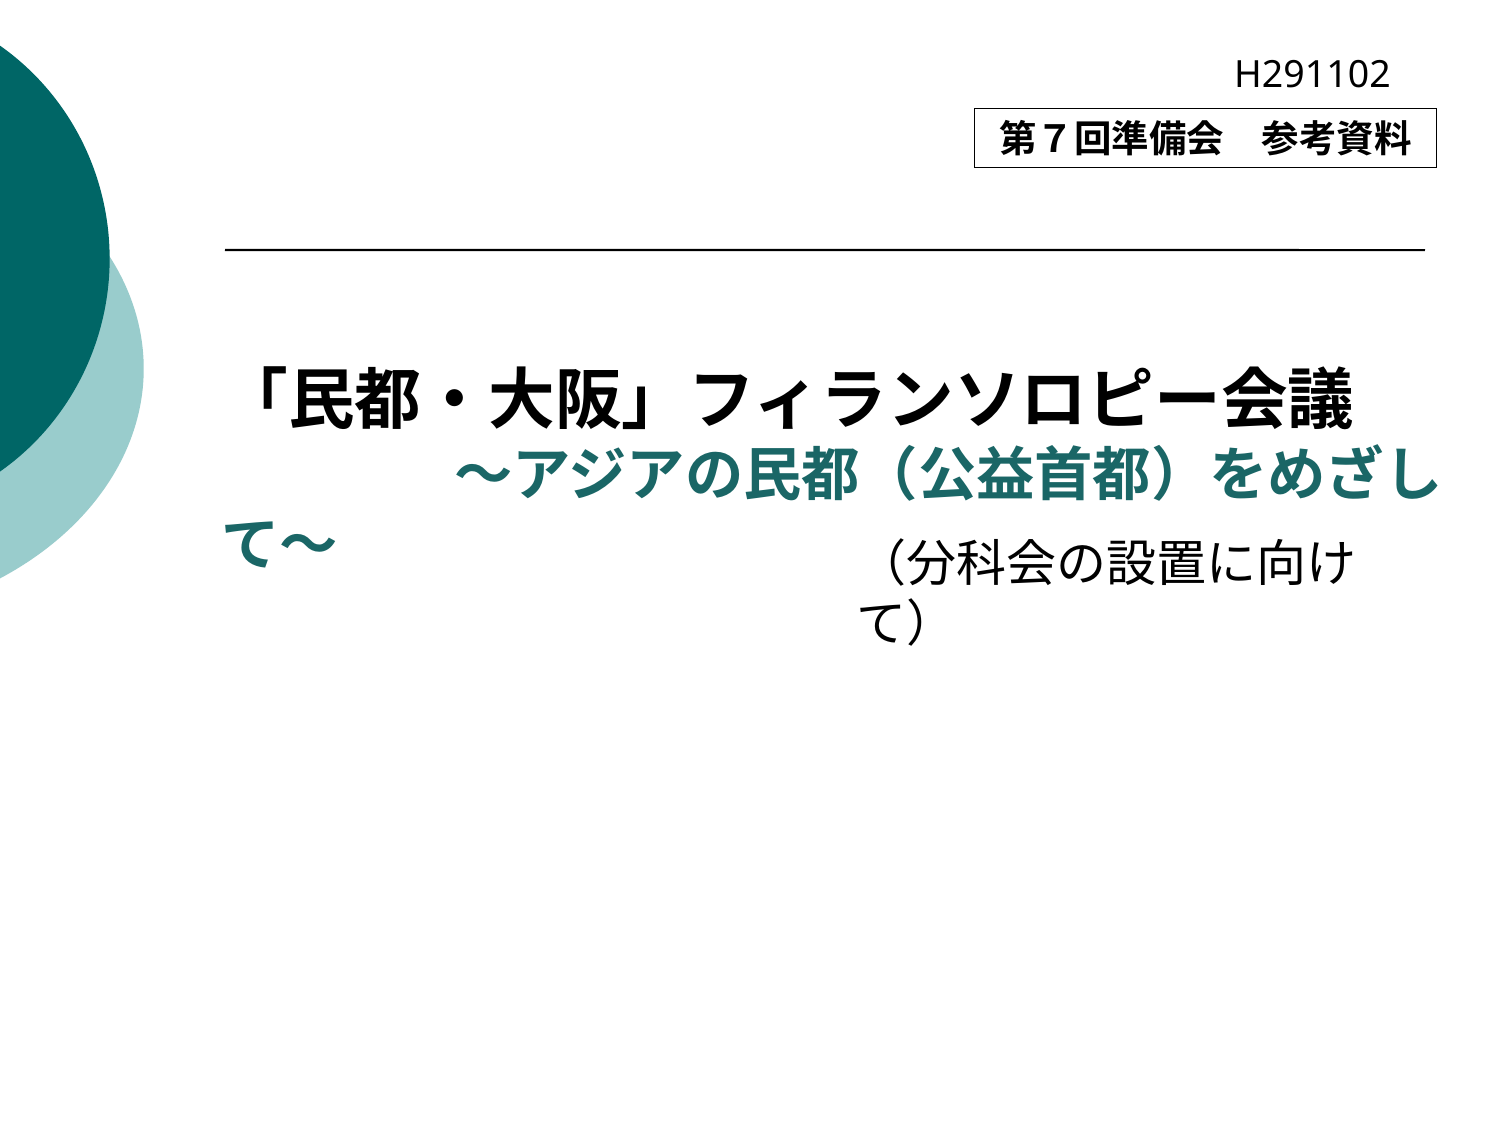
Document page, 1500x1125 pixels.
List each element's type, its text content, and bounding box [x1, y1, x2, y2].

text_box （分科会の設置に向けて） [841, 523, 1427, 659]
text_box 「民都・大阪」フィランソロピー会議 ～アジアの民都（公益首都）をめざして～ [206, 349, 1477, 585]
text_box 第７回準備会 参考資料 [974, 108, 1437, 168]
text_box H291102 [1198, 42, 1453, 103]
